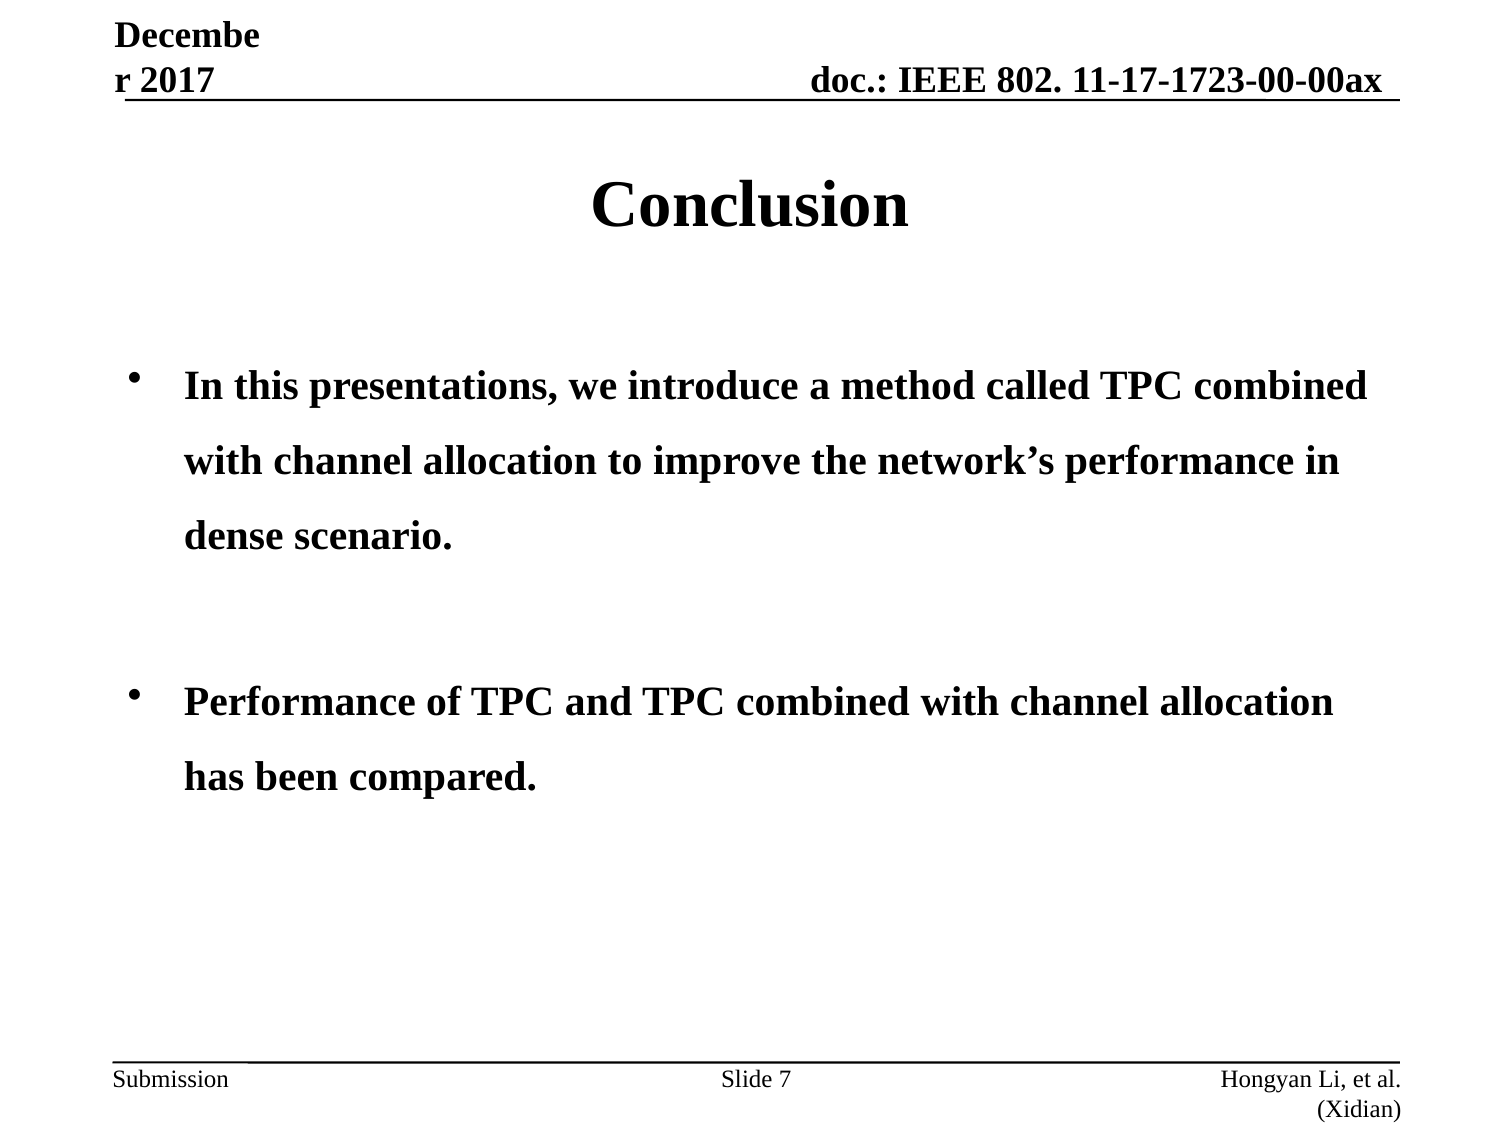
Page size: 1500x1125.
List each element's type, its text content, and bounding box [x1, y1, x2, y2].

title Conclusion [112, 112, 1388, 288]
slide_number Slide 7 [712, 1061, 800, 1093]
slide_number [114, 54, 274, 101]
footer Hongyan Li, et al. (Xidian) [1183, 1061, 1402, 1093]
list In this presentations, we introduce a method called TPC combined with channel allocation to improve the network’s performance in dense scenario. Performance of TPC and TPC combined with channel allocation has been compared. [112, 324, 1388, 1001]
